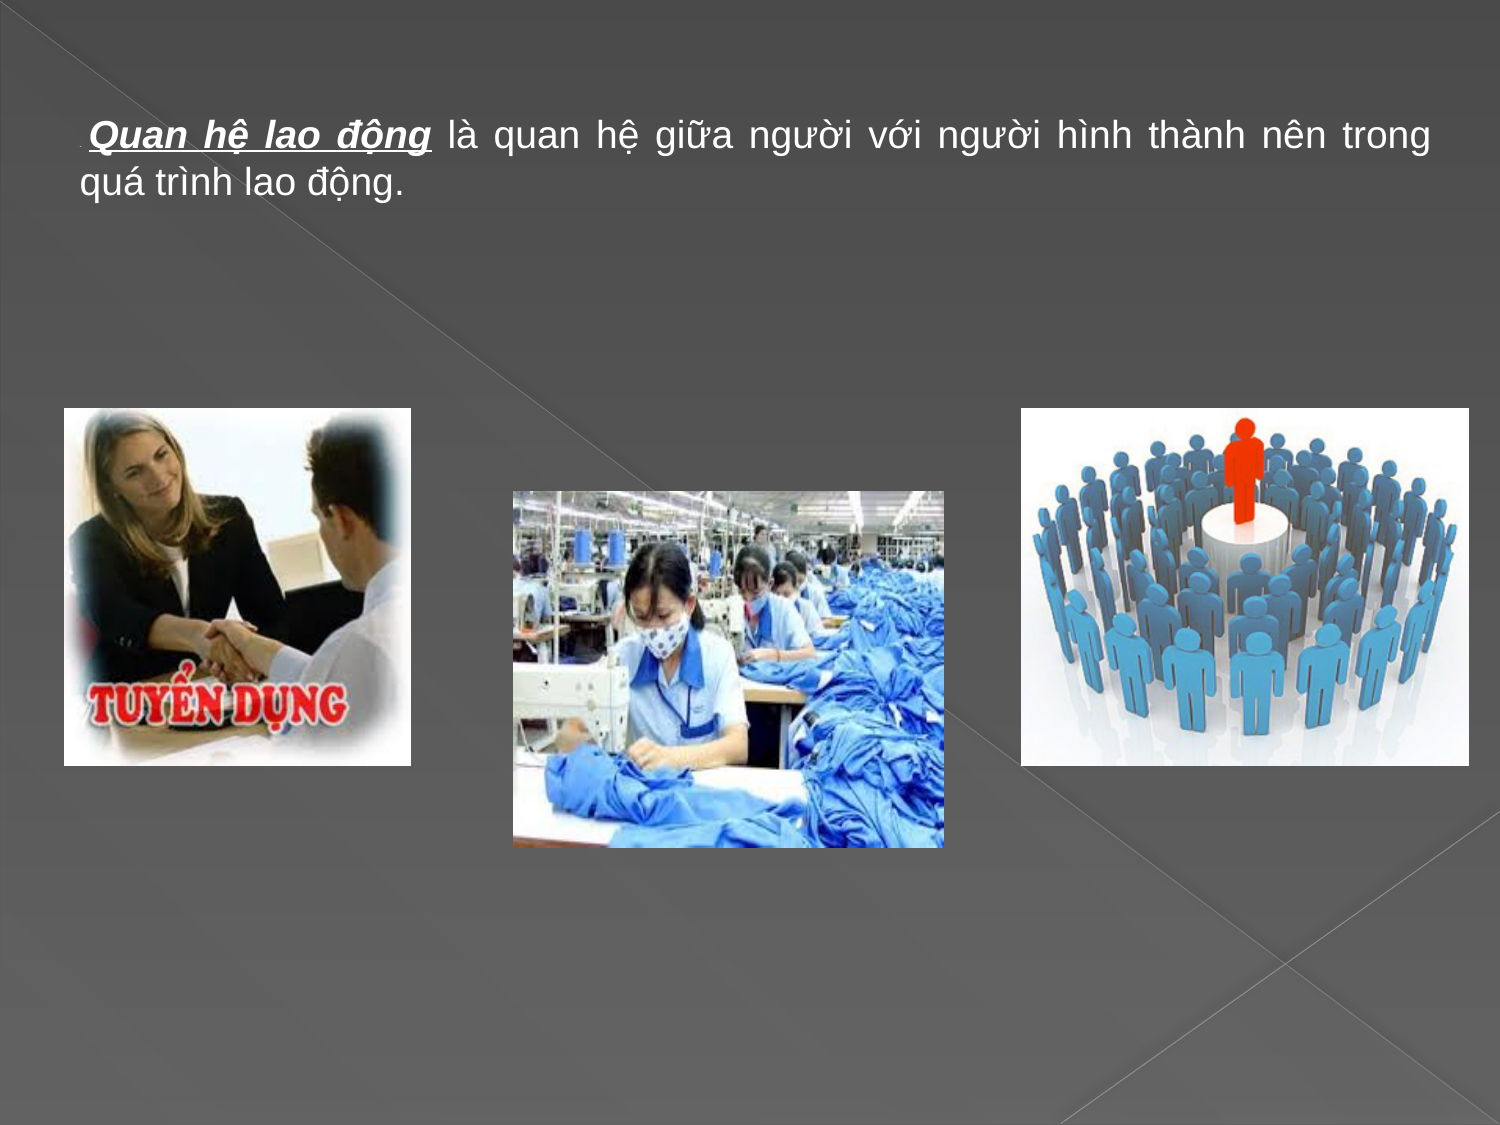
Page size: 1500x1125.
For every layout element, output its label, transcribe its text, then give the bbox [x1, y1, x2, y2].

picture [64, 408, 411, 766]
list - Quan hệ lao động là quan hệ giữa người với người hình thành nên trong quá trình lao động. [64, 101, 1447, 327]
picture [513, 491, 944, 849]
picture [1021, 408, 1469, 766]
